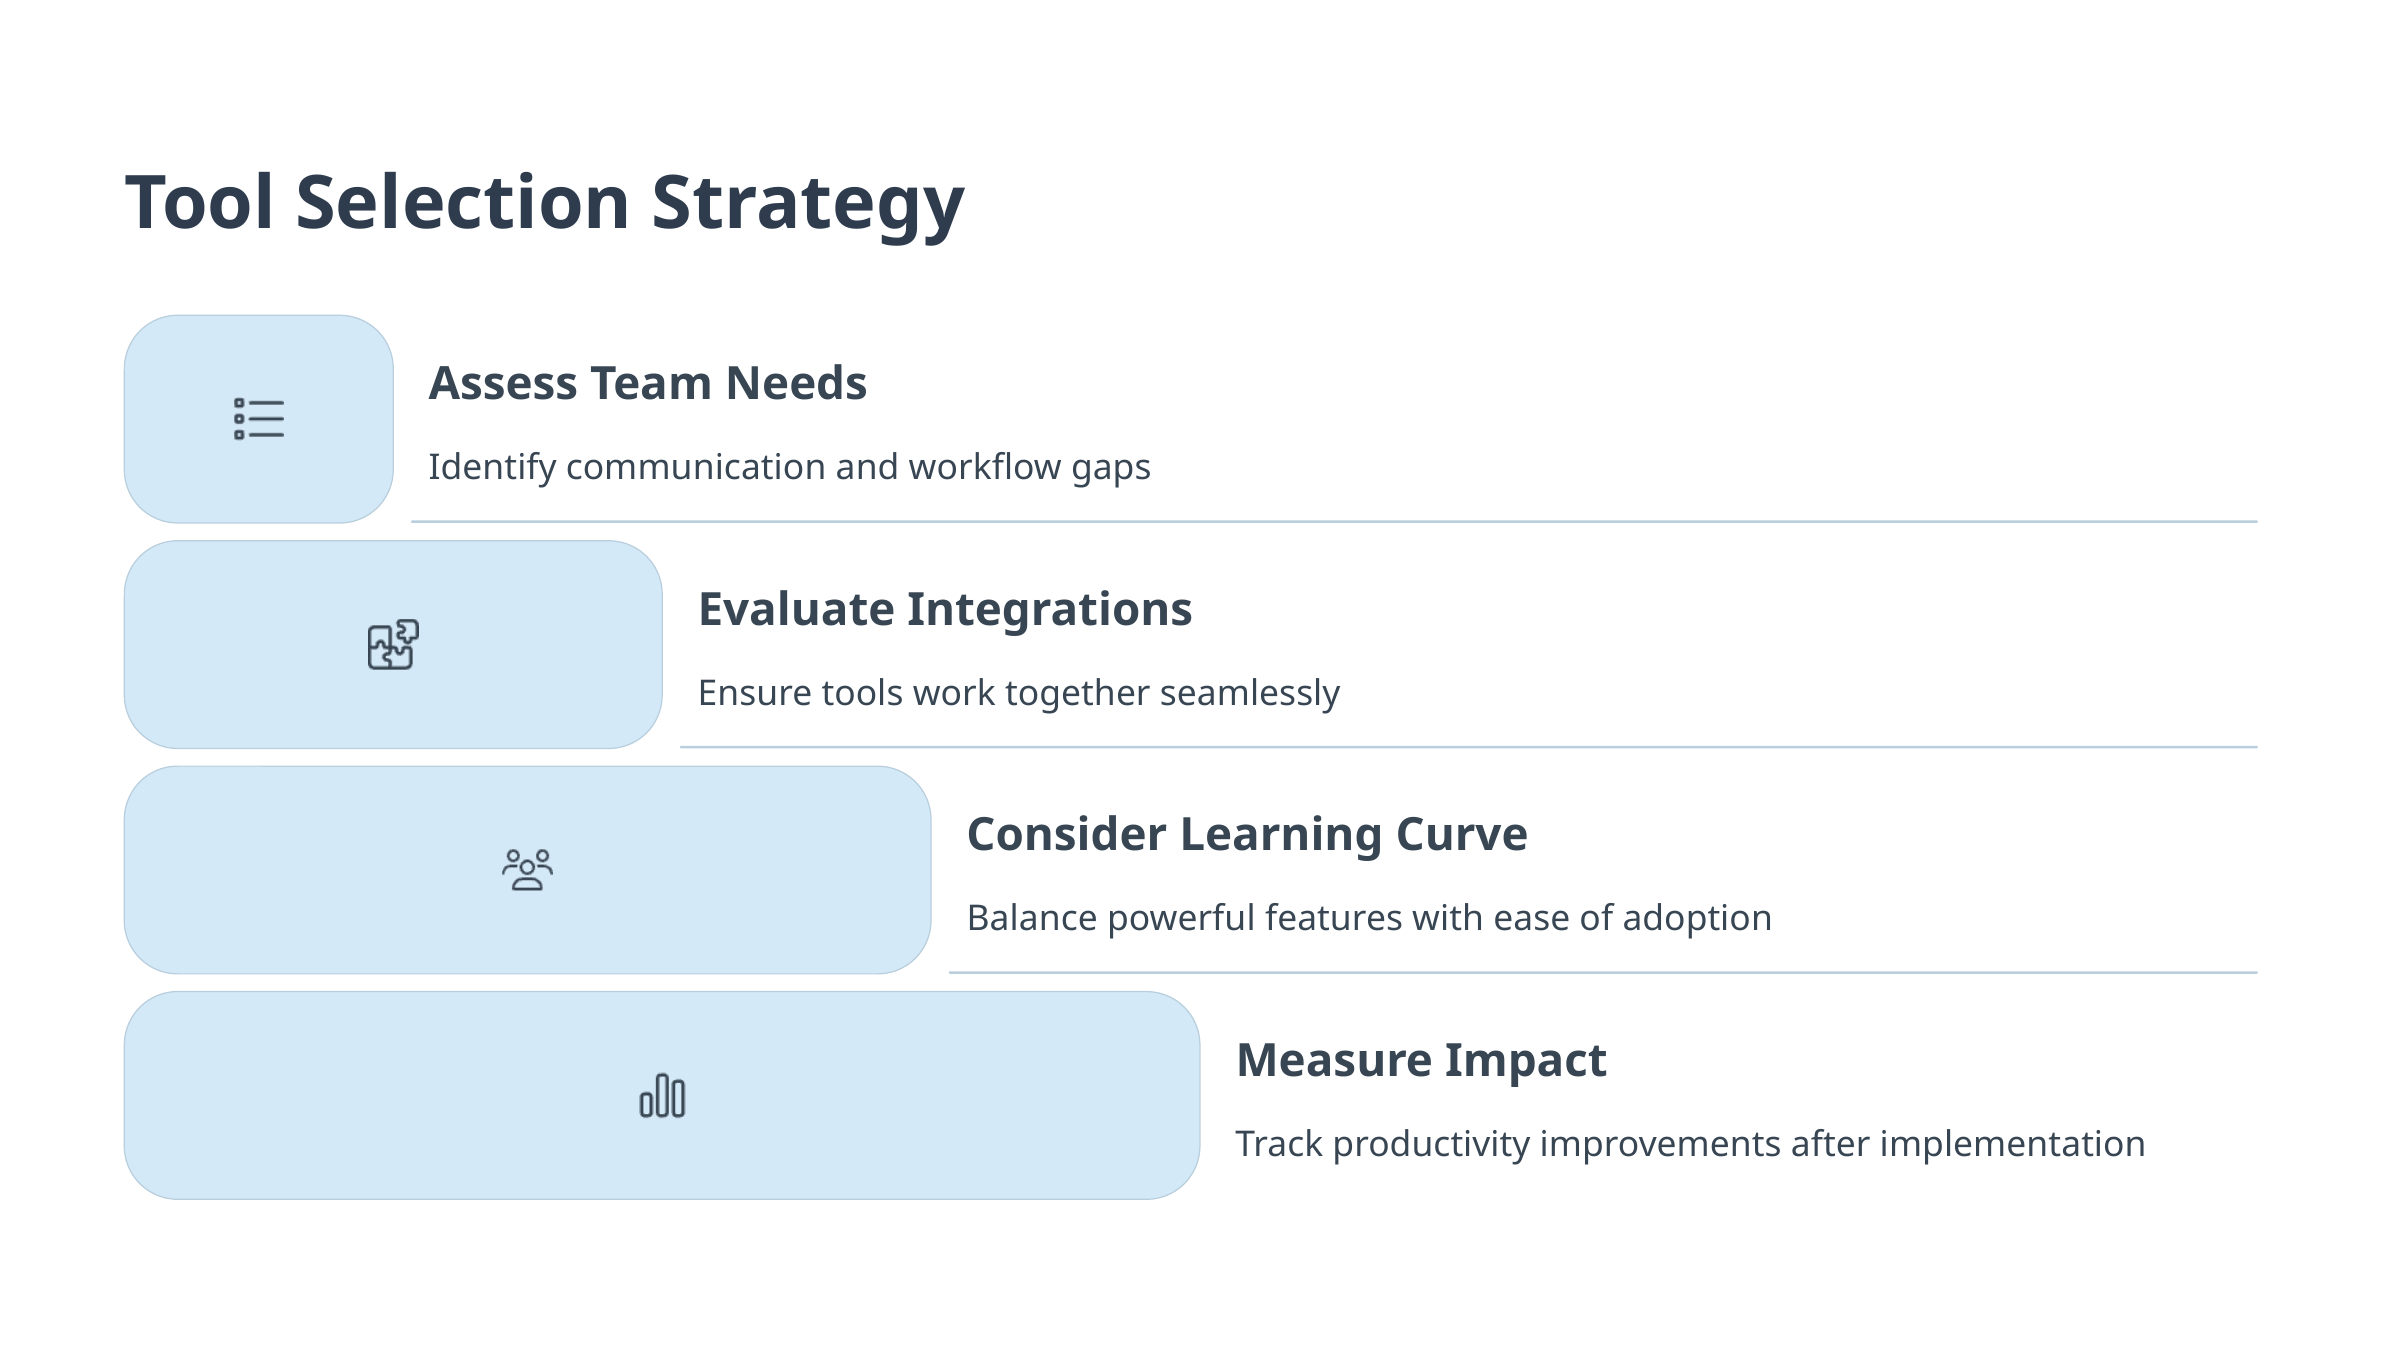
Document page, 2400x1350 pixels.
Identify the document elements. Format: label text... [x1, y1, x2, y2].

text_box [124, 540, 663, 749]
text_box Evaluate Integrations [697, 576, 1166, 635]
text_box Track productivity improvements after implementation [1235, 1106, 2216, 1164]
text_box Assess Team Needs [428, 350, 897, 410]
text_box Measure Impact [1235, 1027, 1704, 1086]
text_box [124, 991, 1200, 1200]
picture [233, 387, 284, 451]
text_box Tool Selection Strategy [124, 150, 896, 245]
picture [368, 613, 419, 676]
text_box Identify communication and workflow gaps [428, 430, 1206, 488]
text_box [124, 766, 932, 974]
text_box Consider Learning Curve [966, 801, 1475, 861]
text_box [679, 745, 2258, 749]
text_box [124, 315, 394, 523]
text_box Ensure tools work together seamlessly [697, 656, 1380, 713]
picture [502, 838, 553, 902]
picture [637, 1064, 688, 1127]
text_box Balance powerful features with ease of adoption [966, 881, 1824, 939]
